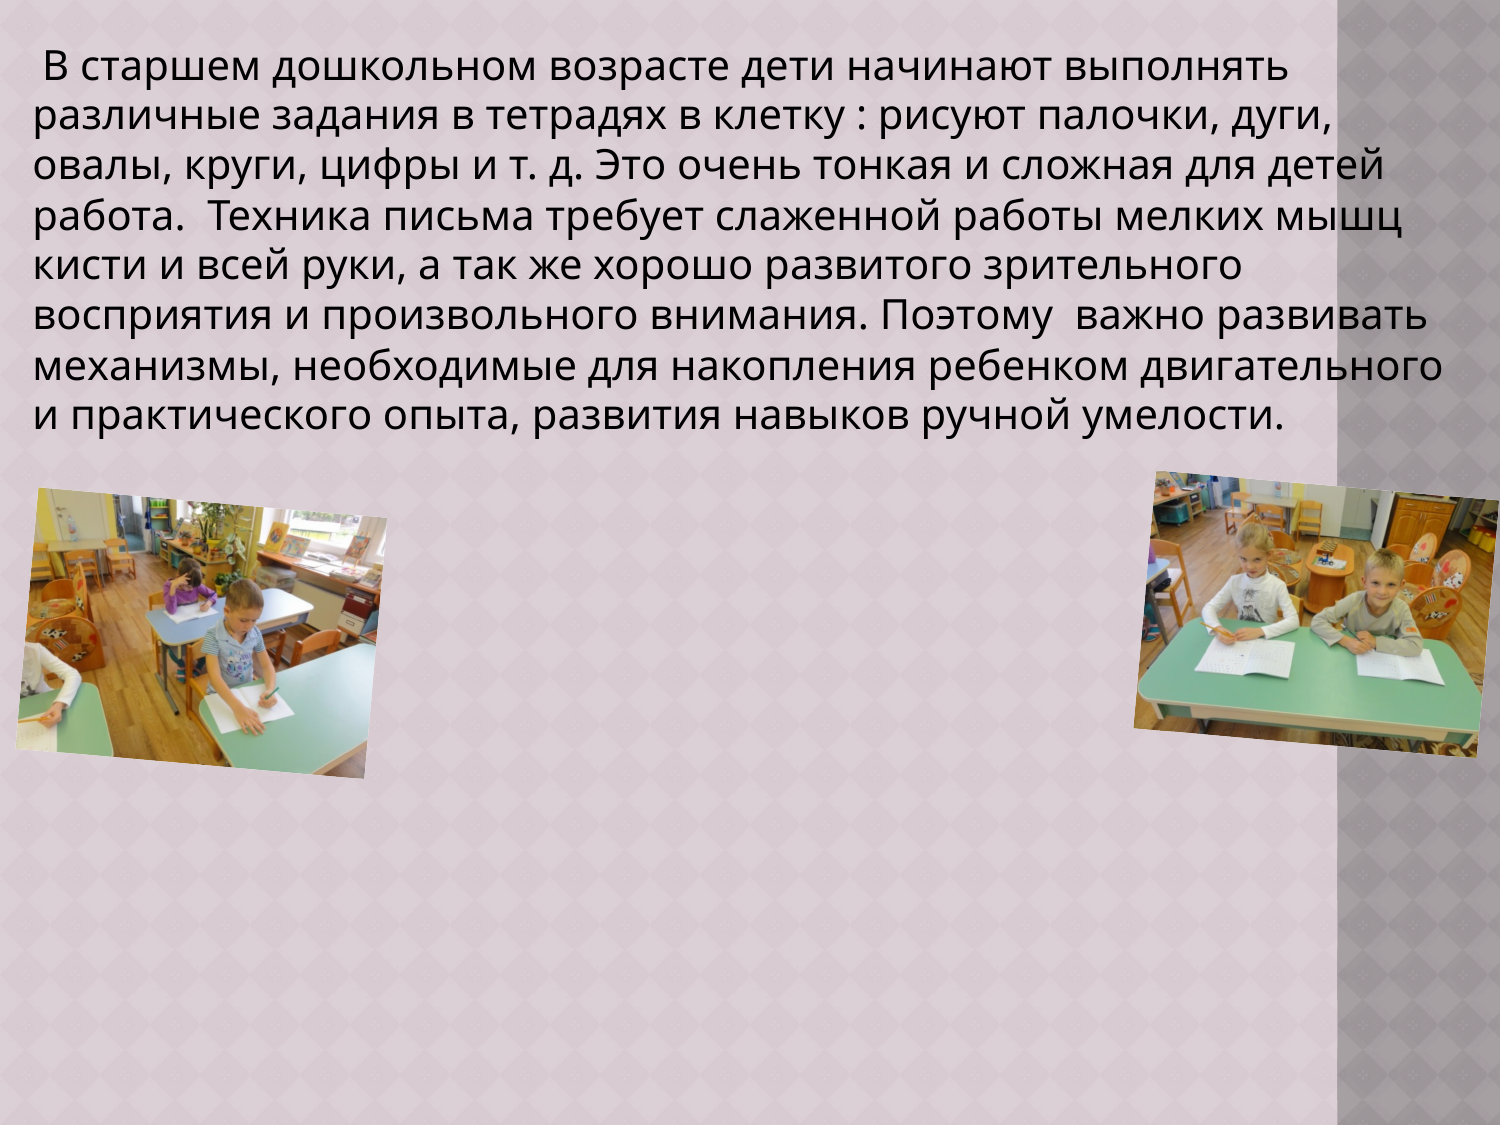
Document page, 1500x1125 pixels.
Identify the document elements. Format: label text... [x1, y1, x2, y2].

picture [1438, 754, 1476, 758]
picture [1143, 471, 1489, 744]
picture [1134, 687, 1138, 728]
picture [1494, 501, 1499, 549]
picture [38, 488, 170, 500]
text_box В старшем дошкольном возрасте дети начинают выполнять различные задания в тетрадях в клетку : рисуют палочки, дуги, овалы, круги, цифры и т. д. Это очень тонкая и сложная для детей работа. Техника письма требует слаженной работы мелких мышц кисти и всей руки, а так же хорошо развитого зрительного восприятия и произвольного внимания. Поэтому важно развивать механизмы, необходимые для накопления ребенком двигательного и практического опыта, развития навыков ручной умелости. [17, 30, 1471, 446]
picture [16, 707, 20, 749]
picture [306, 773, 364, 778]
picture [25, 501, 376, 765]
picture [380, 518, 387, 590]
